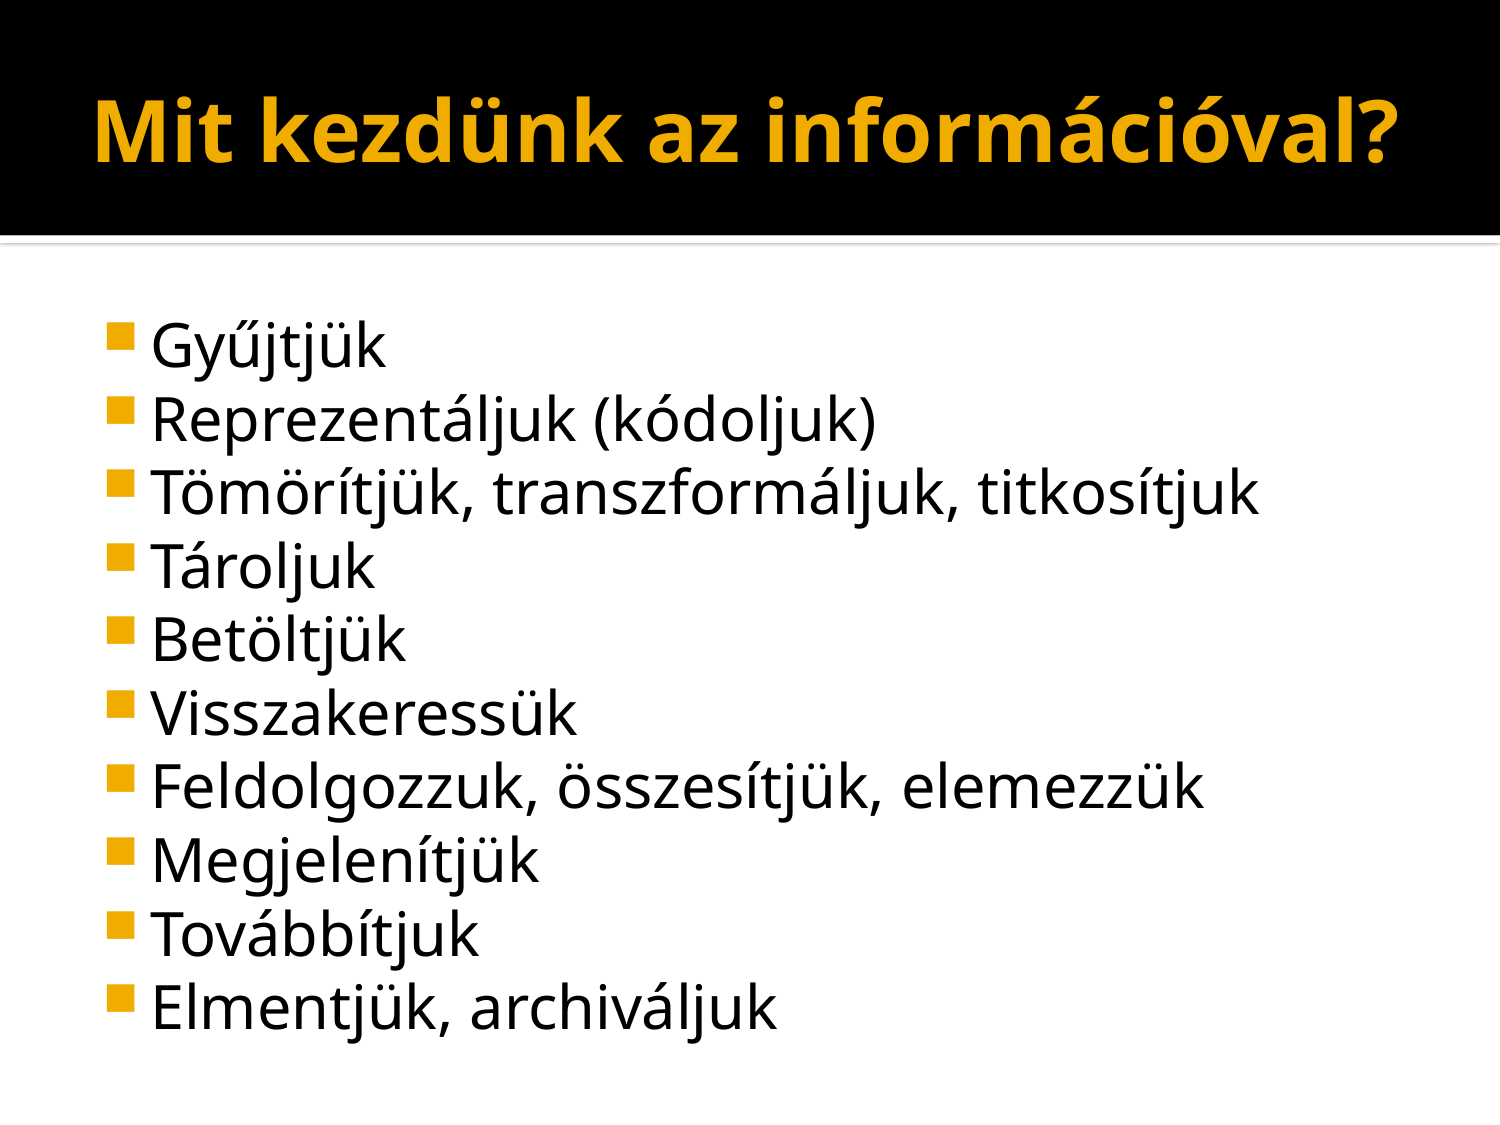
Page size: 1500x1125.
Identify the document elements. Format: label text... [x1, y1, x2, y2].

title Mit kezdünk az információval? [75, 25, 1425, 231]
list Gyűjtjük Reprezentáljuk (kódoljuk) Tömörítjük, transzformáljuk, titkosítjuk Tároljuk Betöltjük Visszakeressük Feldolgozzuk, összesítjük, elemezzük Megjelenítjük Továbbítjuk Elmentjük, archiváljuk [75, 291, 1425, 1050]
